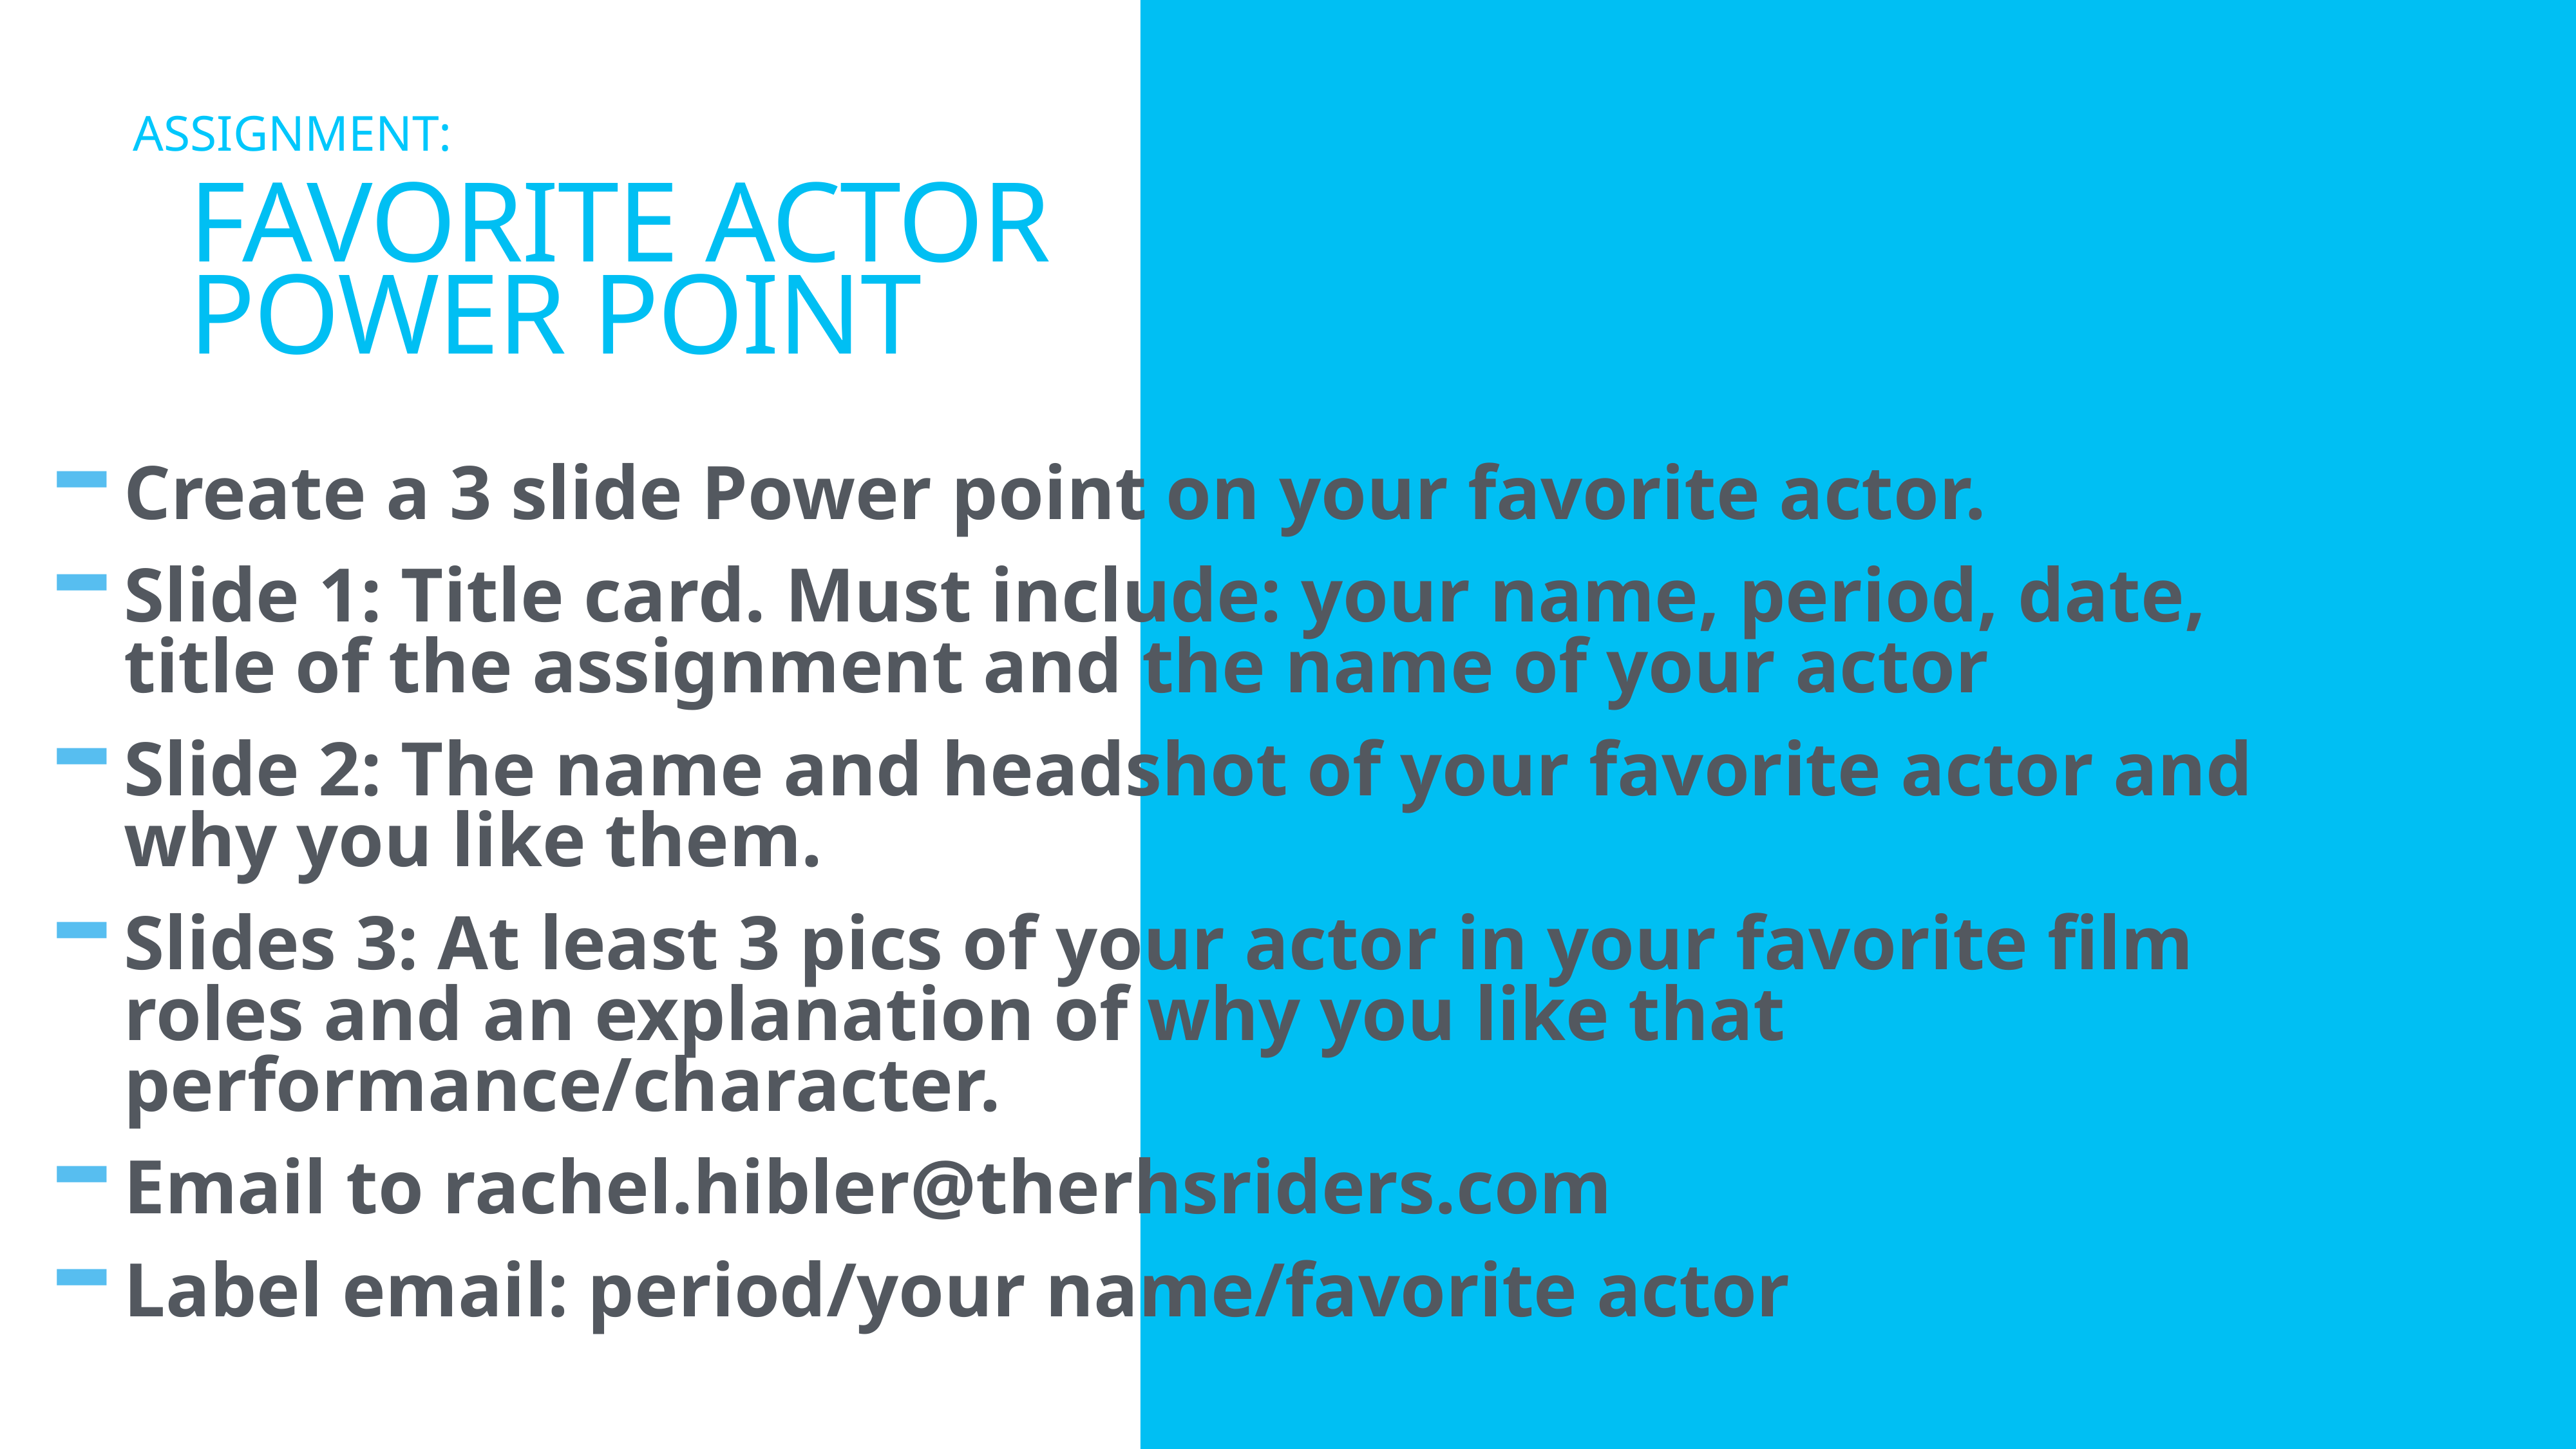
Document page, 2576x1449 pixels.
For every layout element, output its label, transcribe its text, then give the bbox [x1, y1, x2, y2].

title Favorite actor power point [183, 182, 1092, 458]
list Assignment: [127, 84, 1011, 167]
list Create a 3 slide Power point on your favorite actor. Slide 1: Title card. Must include: your name, period, date, title of the assignment and the name of your actor Slide 2: The name and headshot of your favorite actor and why you like them. Slides 3: At least 3 pics of your actor in your favorite film roles and an explanation of why you like that performance/character. Email to rachel.hibler@therhsriders.com Label email: period/your name/favorite actor [45, 457, 2340, 1406]
